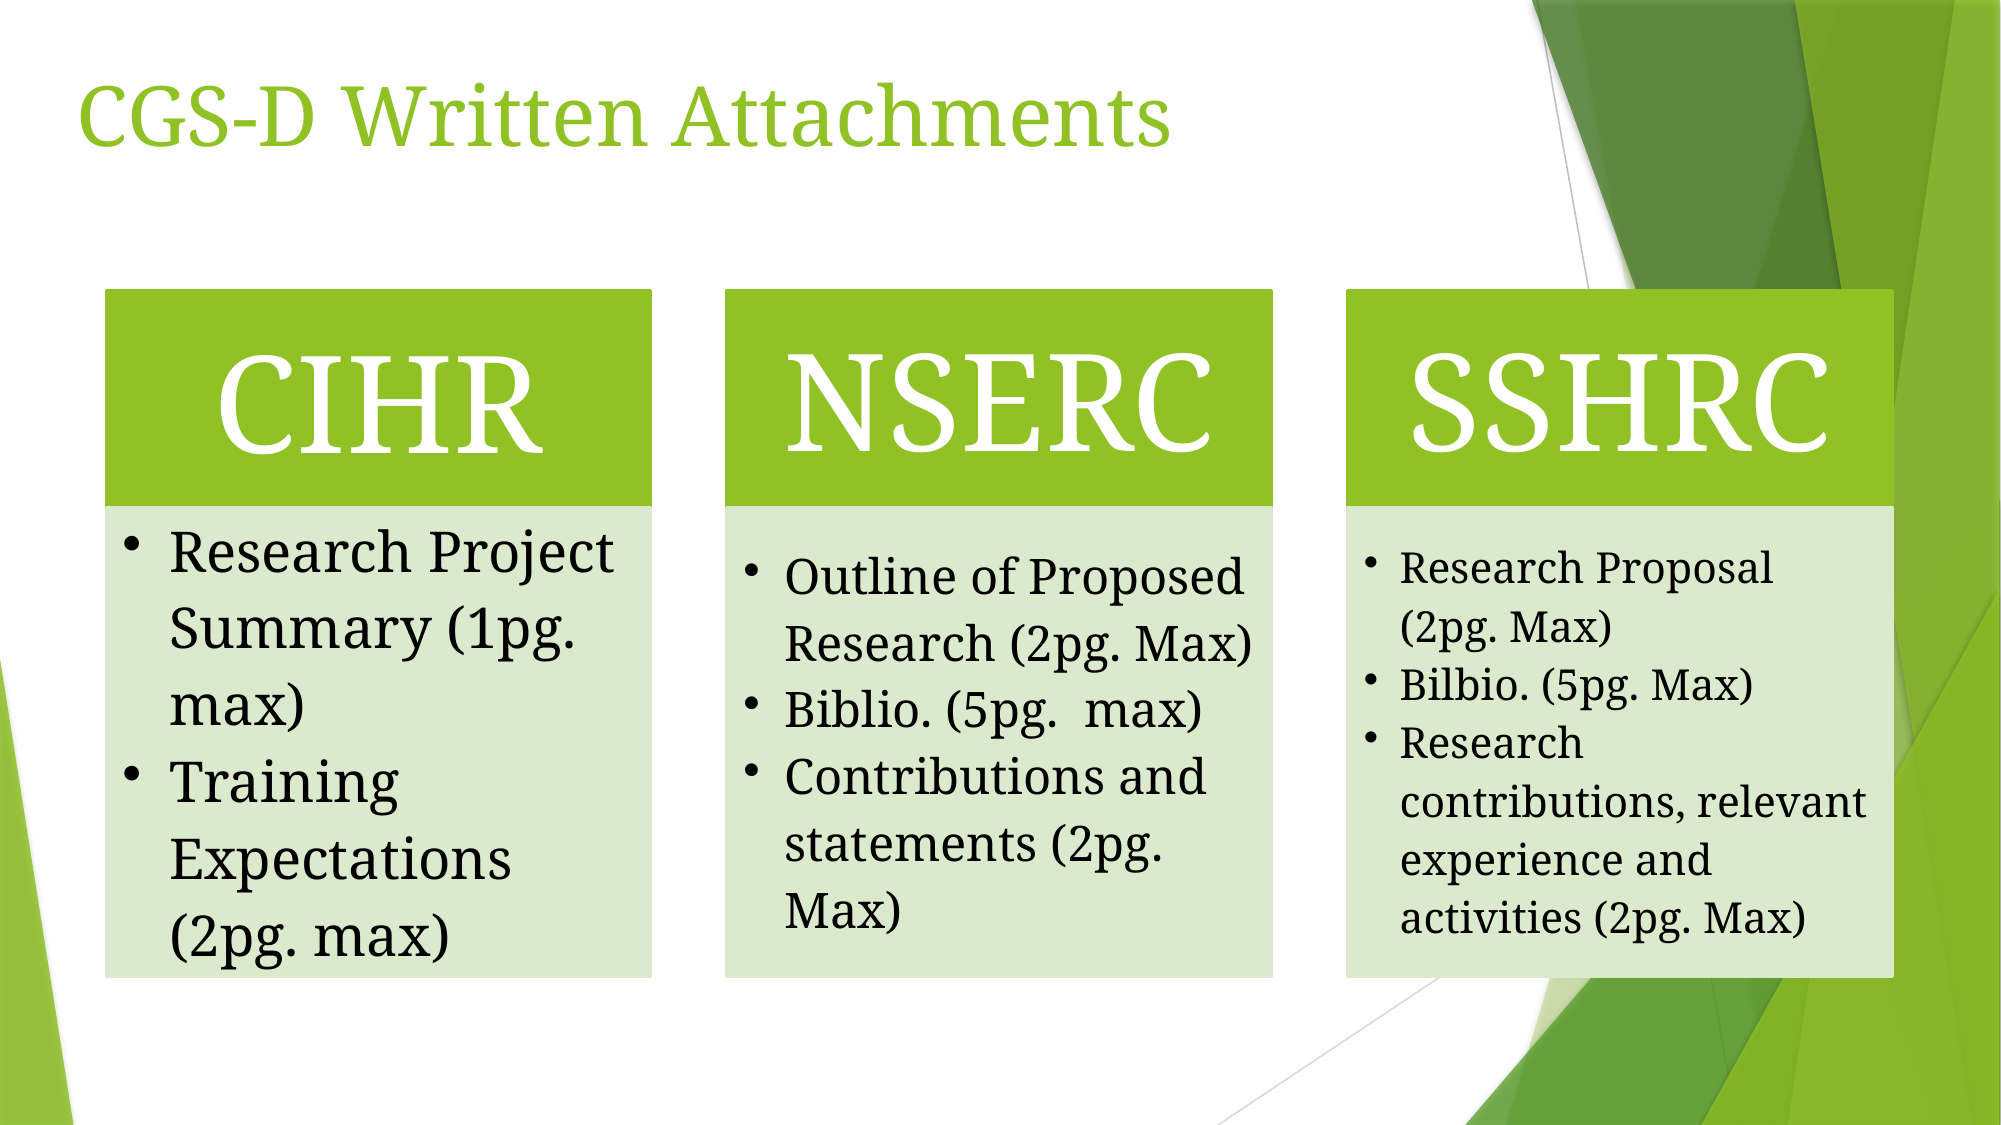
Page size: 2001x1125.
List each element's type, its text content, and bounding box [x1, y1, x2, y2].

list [105, 162, 1893, 1104]
title CGS-D Written Attachments [61, 55, 1472, 272]
